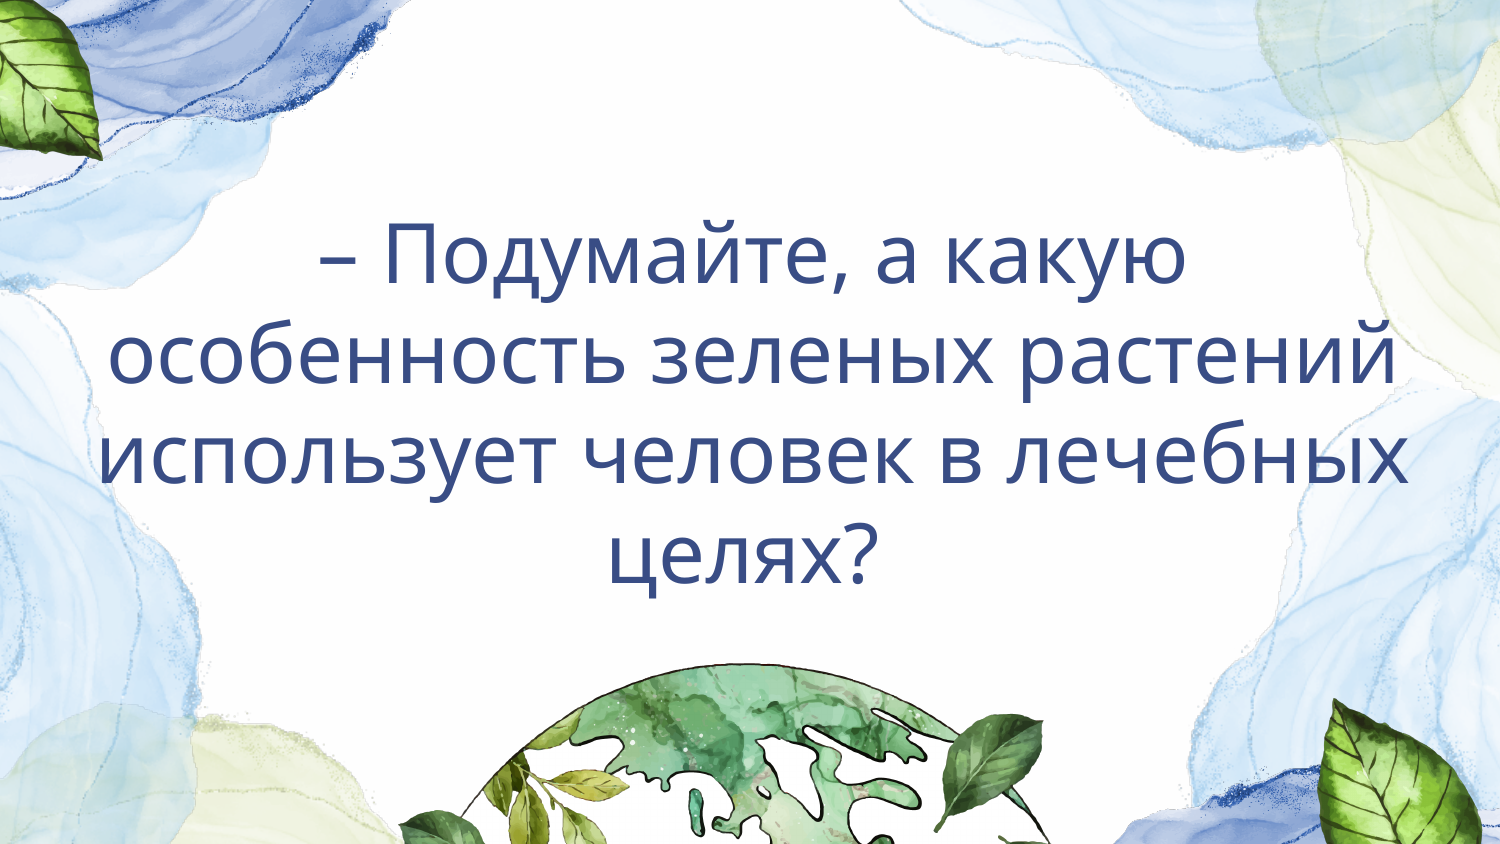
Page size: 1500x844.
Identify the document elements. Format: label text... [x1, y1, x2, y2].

picture [397, 663, 1500, 844]
title – Подумайте, а какую особенность зеленых растений использует человек в лечебных целях? [39, 330, 1469, 469]
picture [0, 0, 520, 266]
